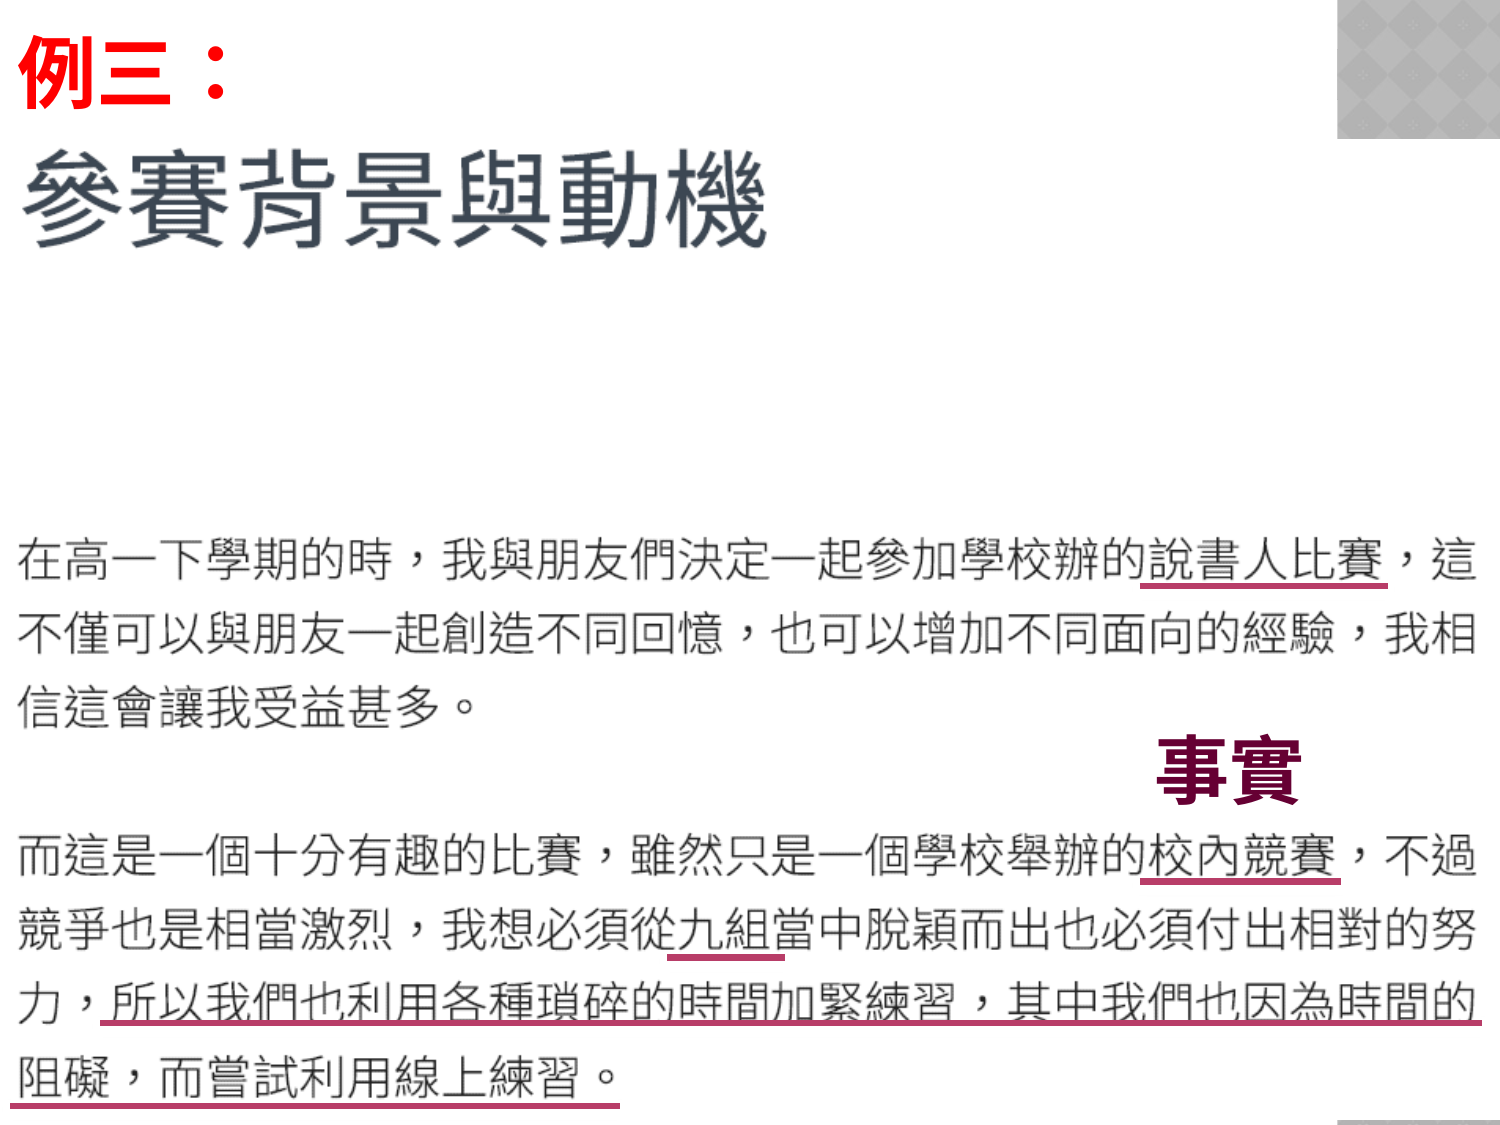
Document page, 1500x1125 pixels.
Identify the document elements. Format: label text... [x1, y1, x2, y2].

title 例三： [10, 10, 1198, 119]
text_box 不用認證 [12, 1108, 619, 1112]
text_box 不用認證 [669, 960, 783, 964]
text_box 不用認證 [1142, 883, 1337, 887]
text_box 不用認證 [103, 1025, 1481, 1029]
picture [9, 138, 1500, 1120]
text_box 不用認證 [1142, 588, 1386, 592]
